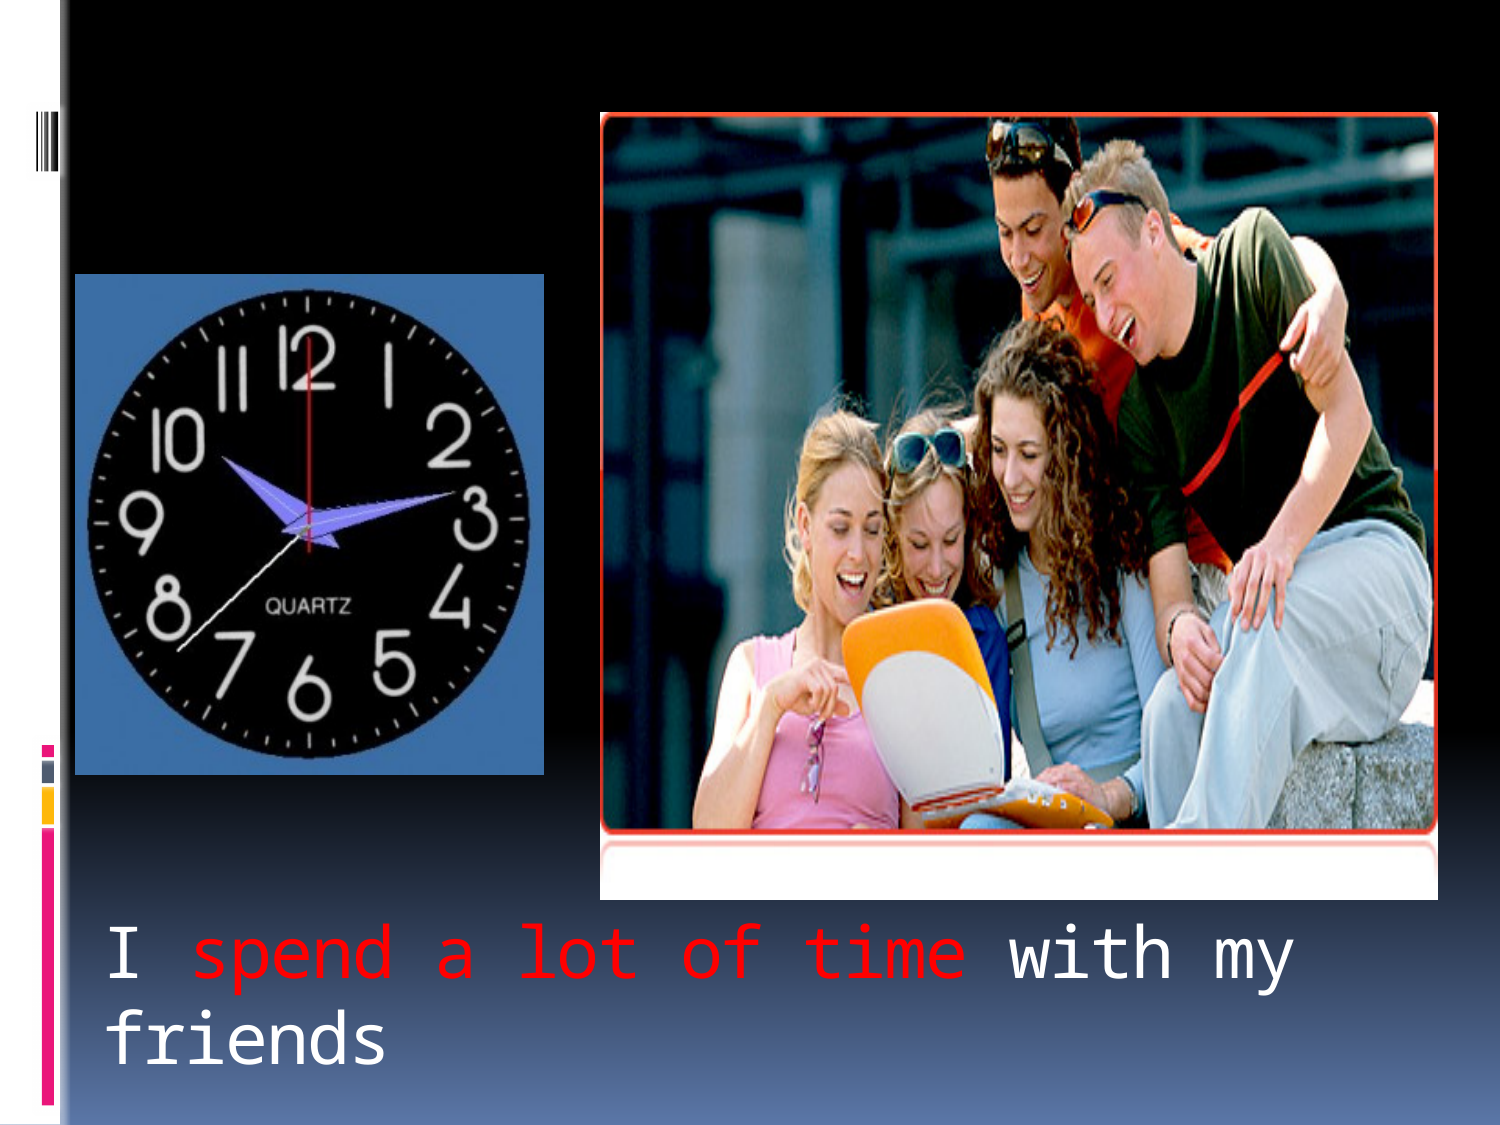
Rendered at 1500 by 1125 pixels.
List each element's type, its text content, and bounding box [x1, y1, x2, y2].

picture [599, 112, 1438, 901]
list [74, 274, 545, 776]
title I spend a lot of time with my friends [87, 900, 1438, 1088]
